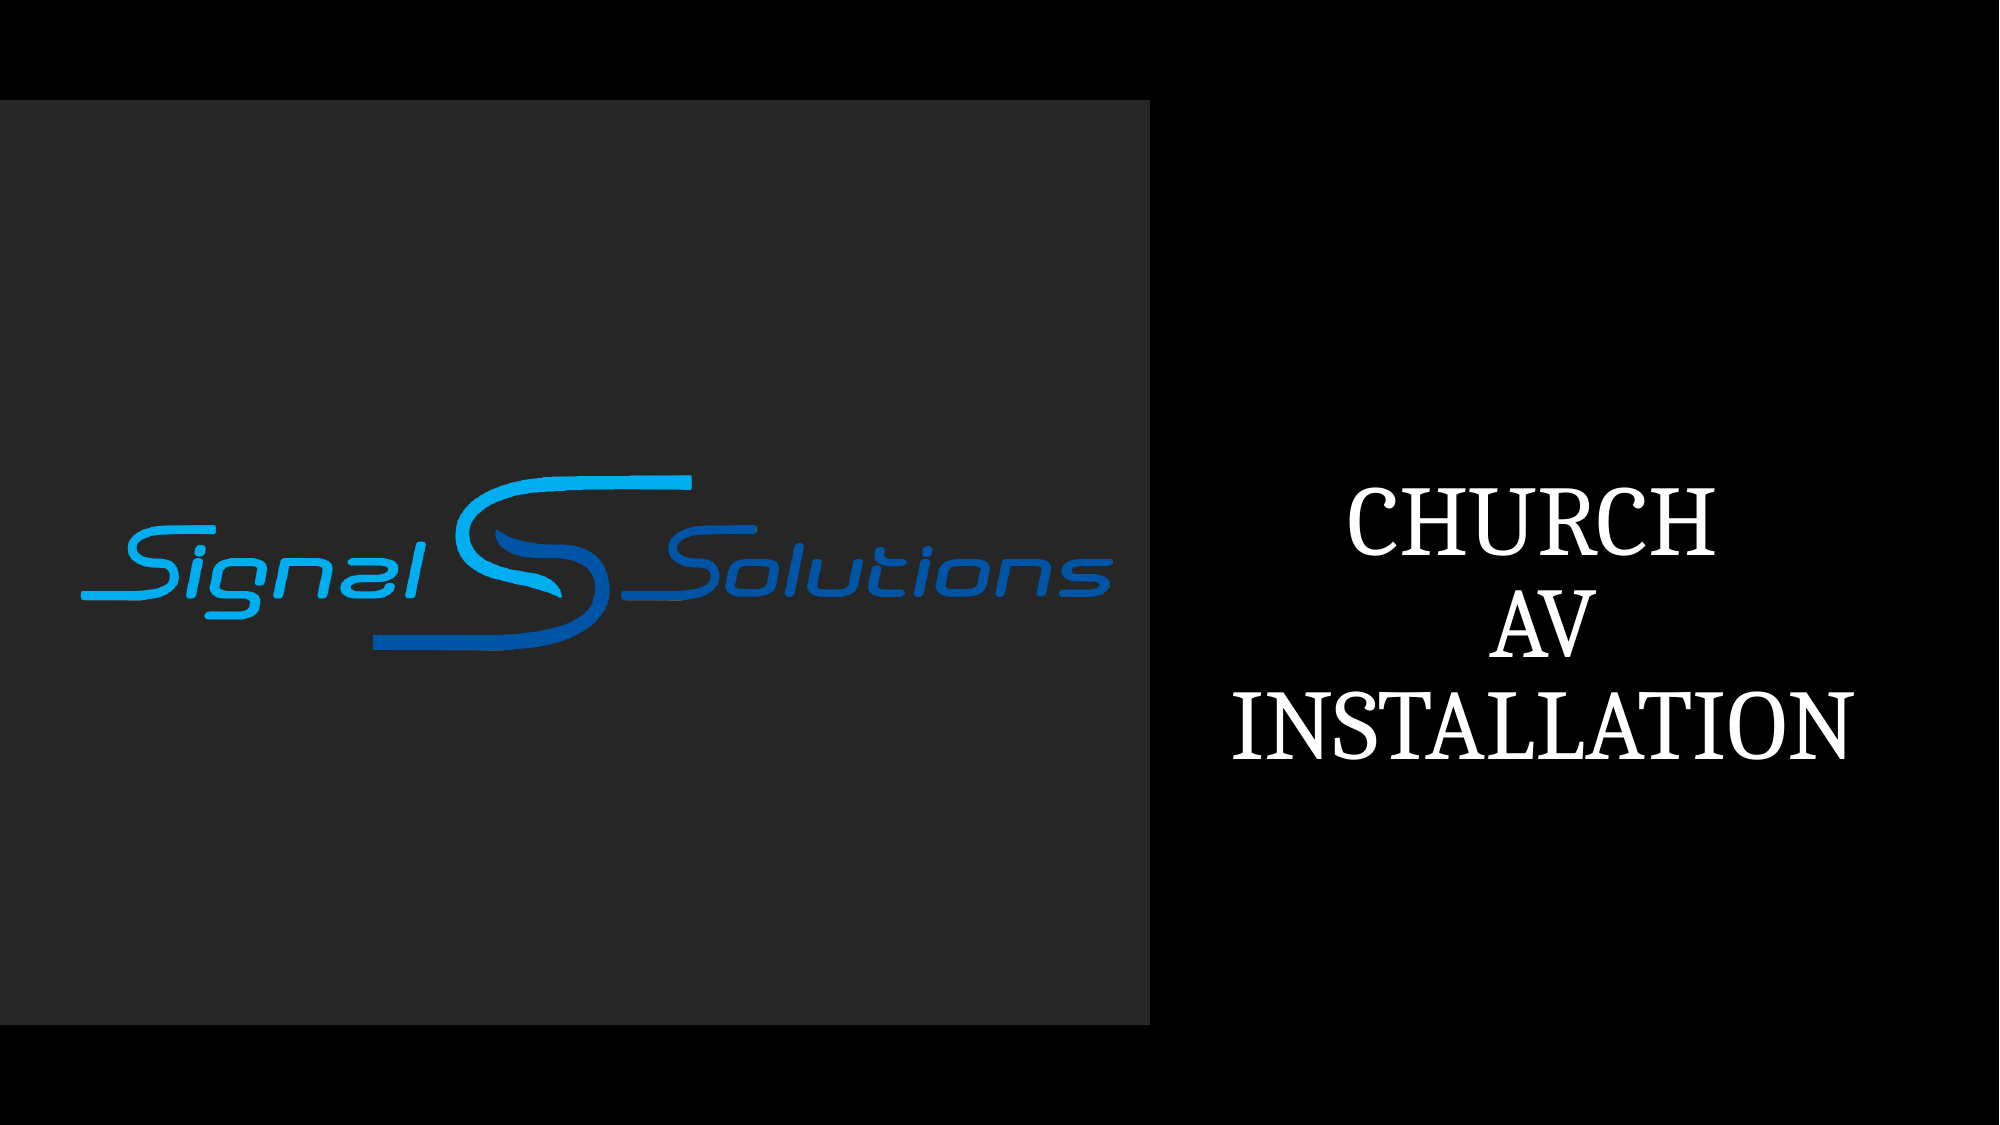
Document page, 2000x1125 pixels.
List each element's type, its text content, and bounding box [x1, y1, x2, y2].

picture [0, 99, 1150, 1025]
title CHURCH AV INSTALLATION [1187, 262, 1900, 875]
